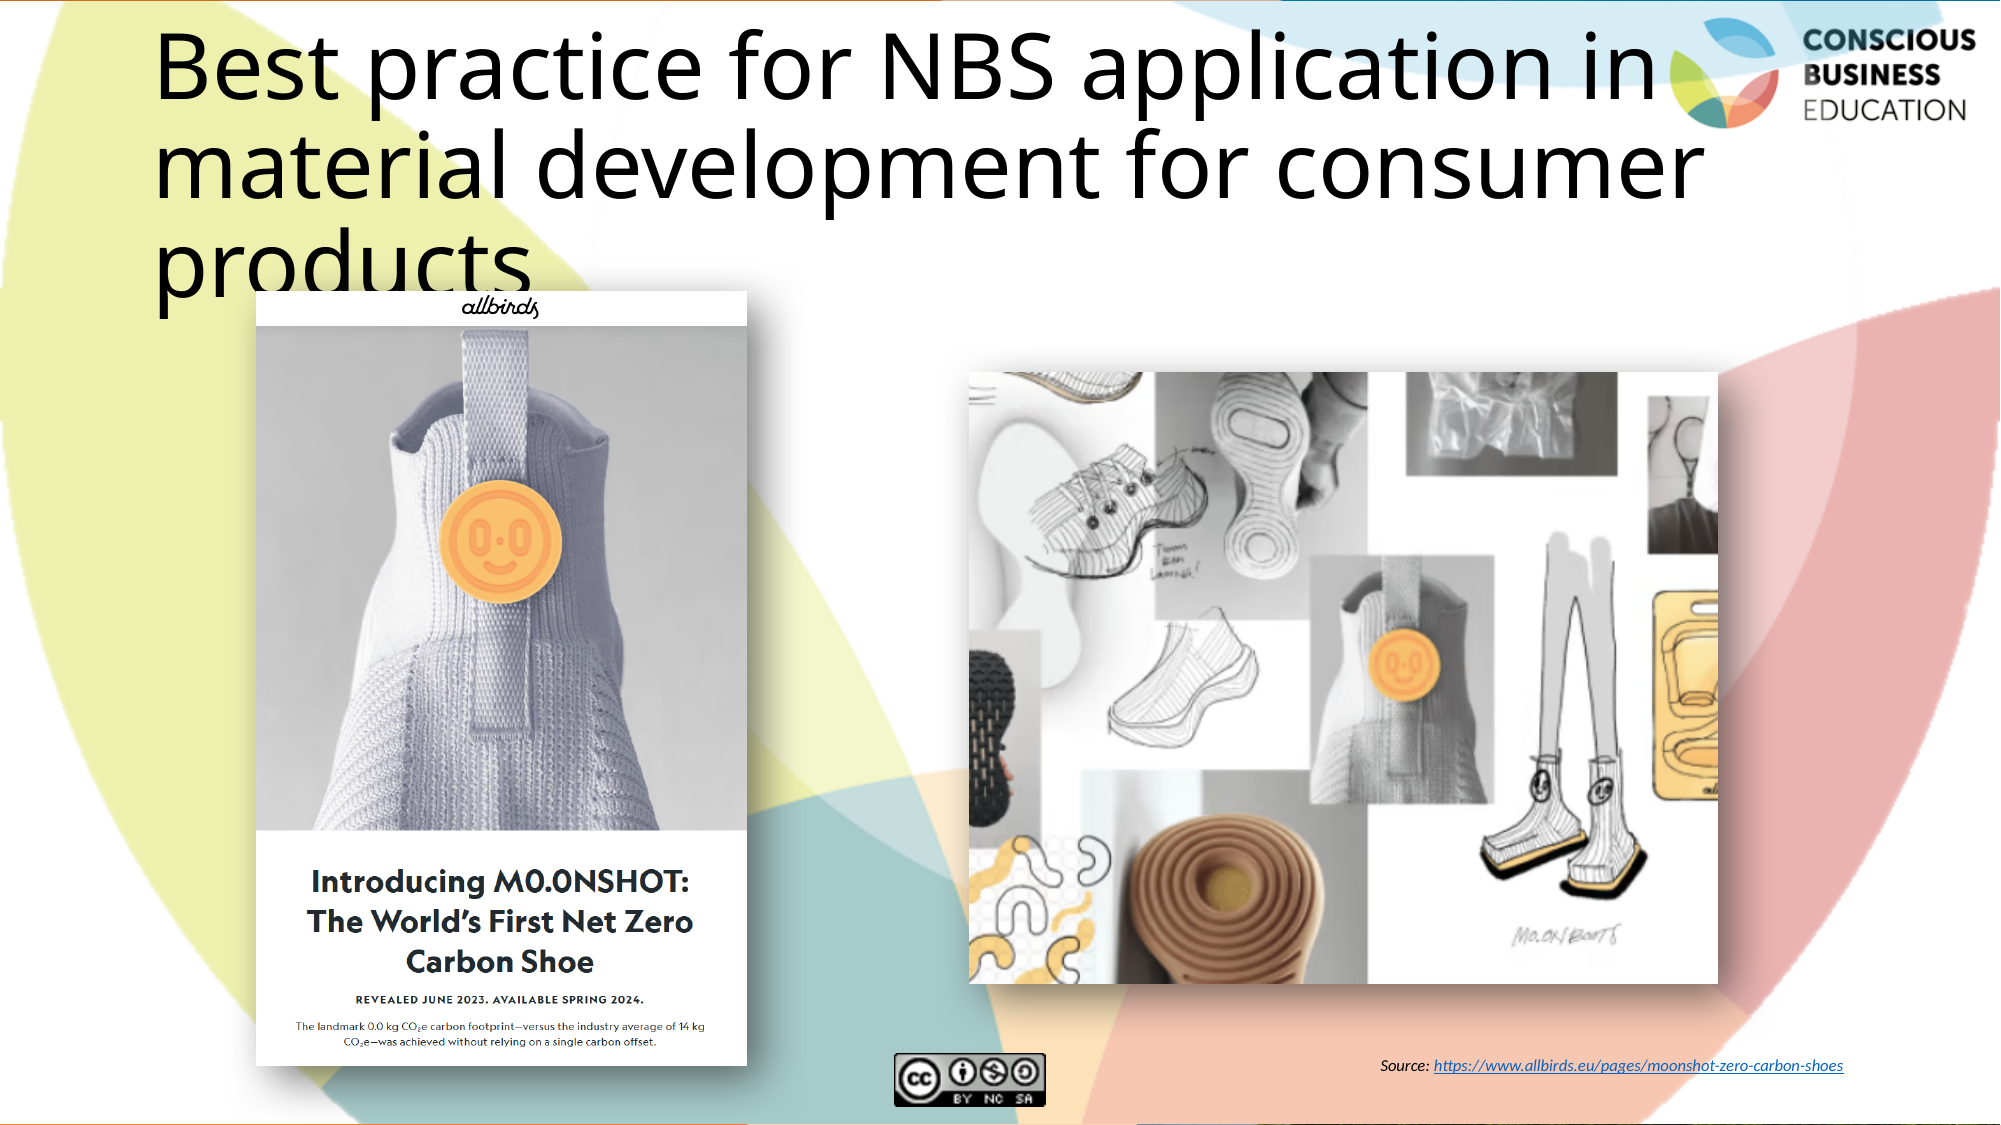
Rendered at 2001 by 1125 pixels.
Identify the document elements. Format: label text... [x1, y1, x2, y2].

title Best practice for NBS application in material development for consumer products [137, 59, 1863, 278]
text_box Source: https://www.allbirds.eu/pages/moonshot-zero-carbon-shoes [862, 1047, 1863, 1083]
picture [0, 0, 2000, 1125]
